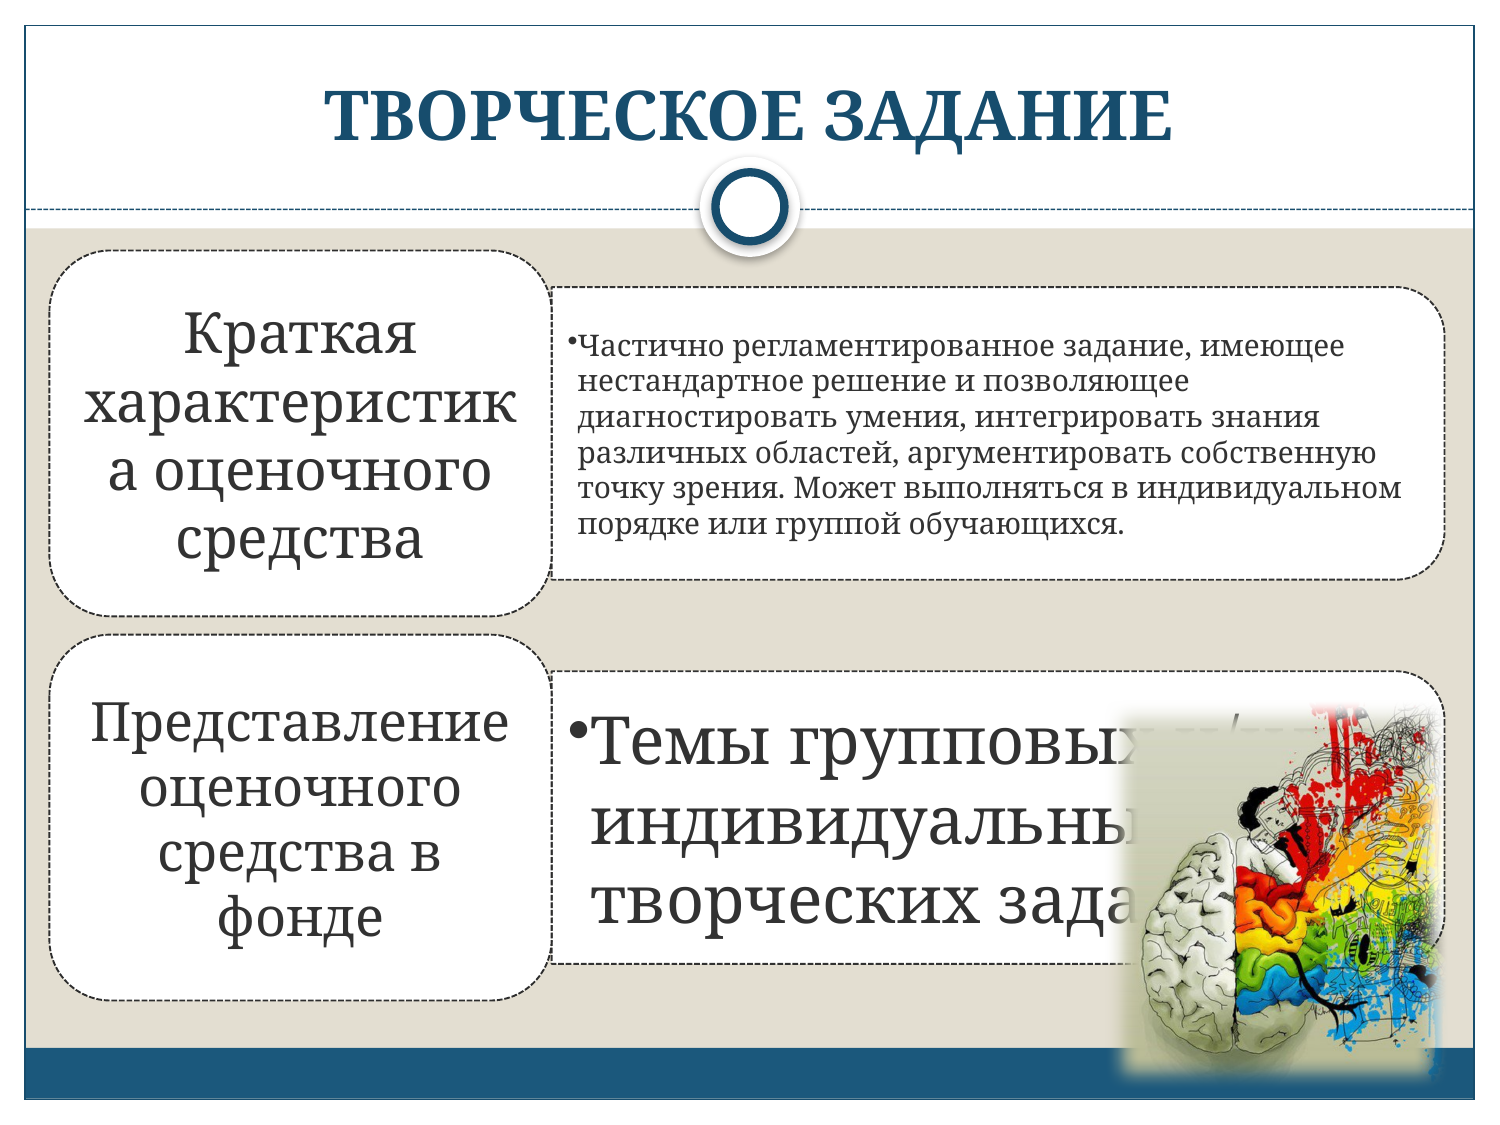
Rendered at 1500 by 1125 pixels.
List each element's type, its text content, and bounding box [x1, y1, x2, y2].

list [49, 250, 1445, 1001]
picture [1104, 699, 1449, 1092]
title ТВОРЧЕСКОЕ ЗАДАНИЕ [49, 37, 1450, 162]
